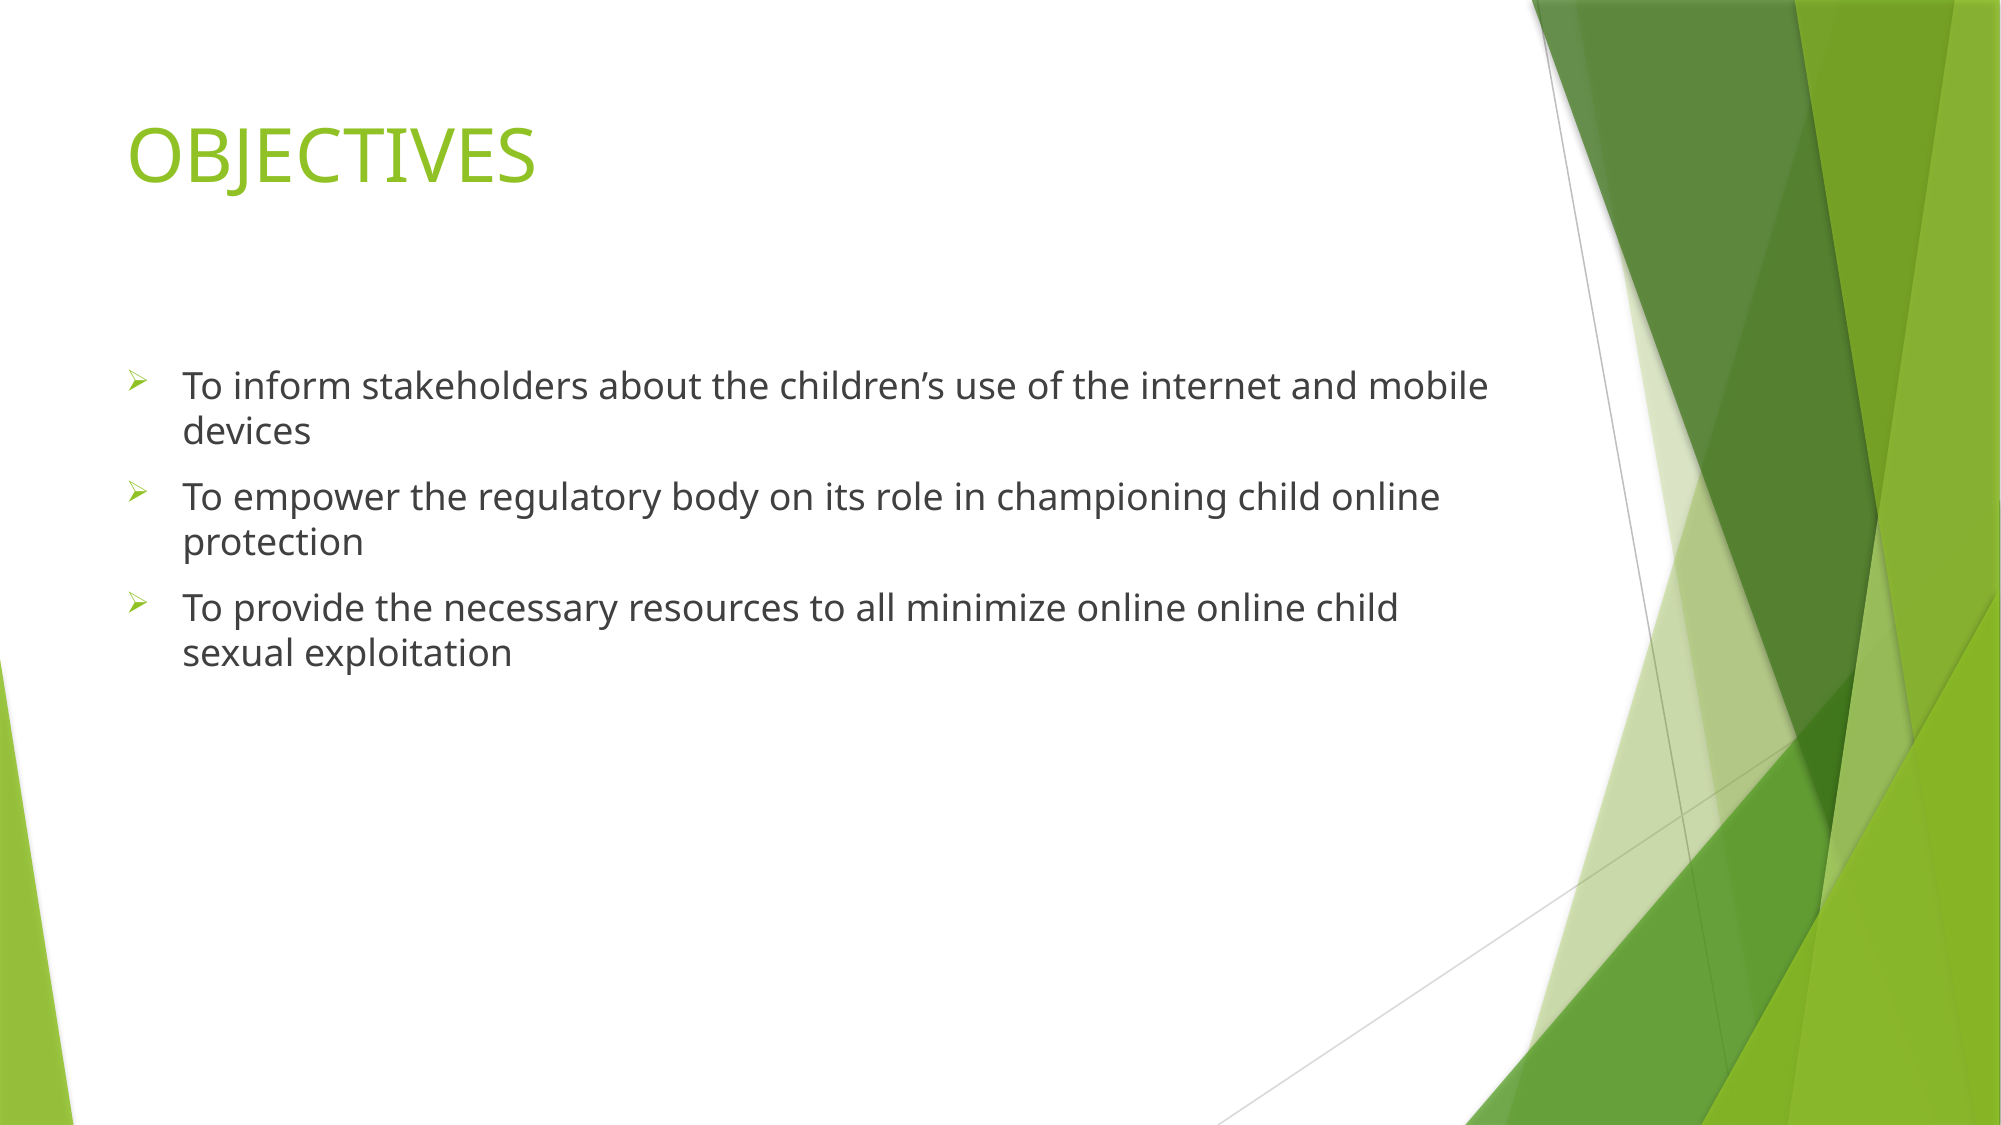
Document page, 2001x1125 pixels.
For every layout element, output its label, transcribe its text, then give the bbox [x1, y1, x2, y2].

list To inform stakeholders about the children’s use of the internet and mobile devices To empower the regulatory body on its role in championing child online protection To provide the necessary resources to all minimize online online child sexual exploitation [111, 354, 1522, 992]
title OBJECTIVES [111, 99, 1522, 317]
